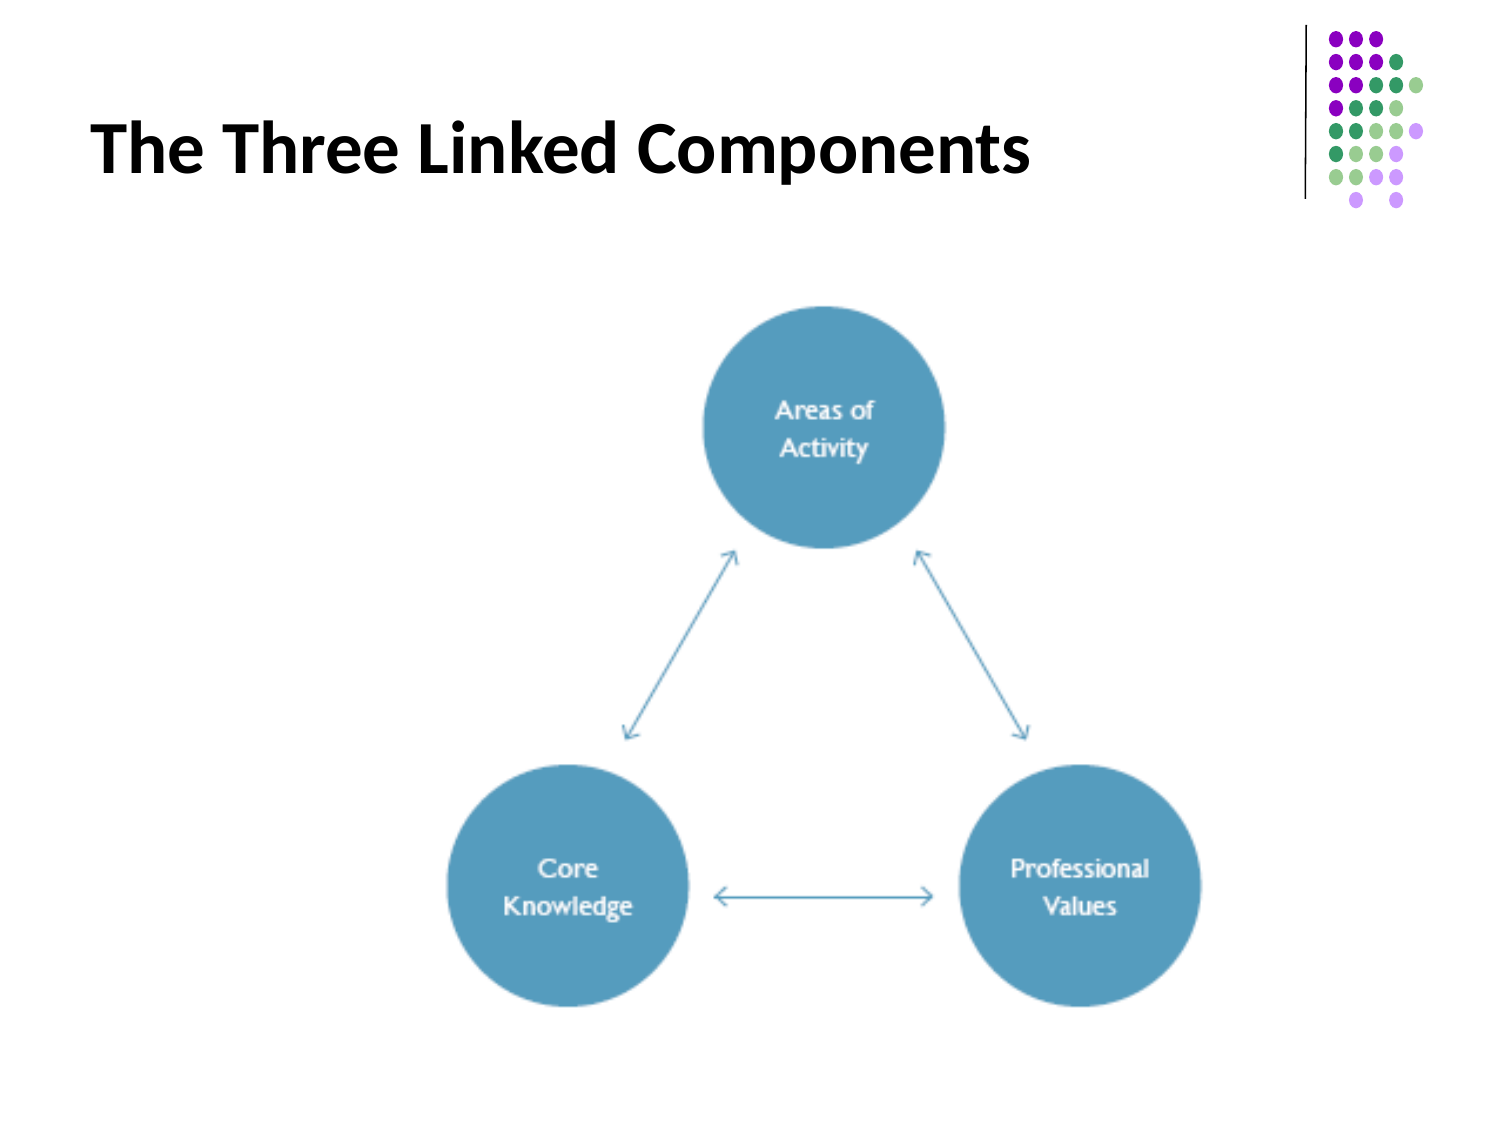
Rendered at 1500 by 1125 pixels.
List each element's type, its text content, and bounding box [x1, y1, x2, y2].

title The Three Linked Components [74, 19, 1313, 197]
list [261, 199, 1330, 1125]
